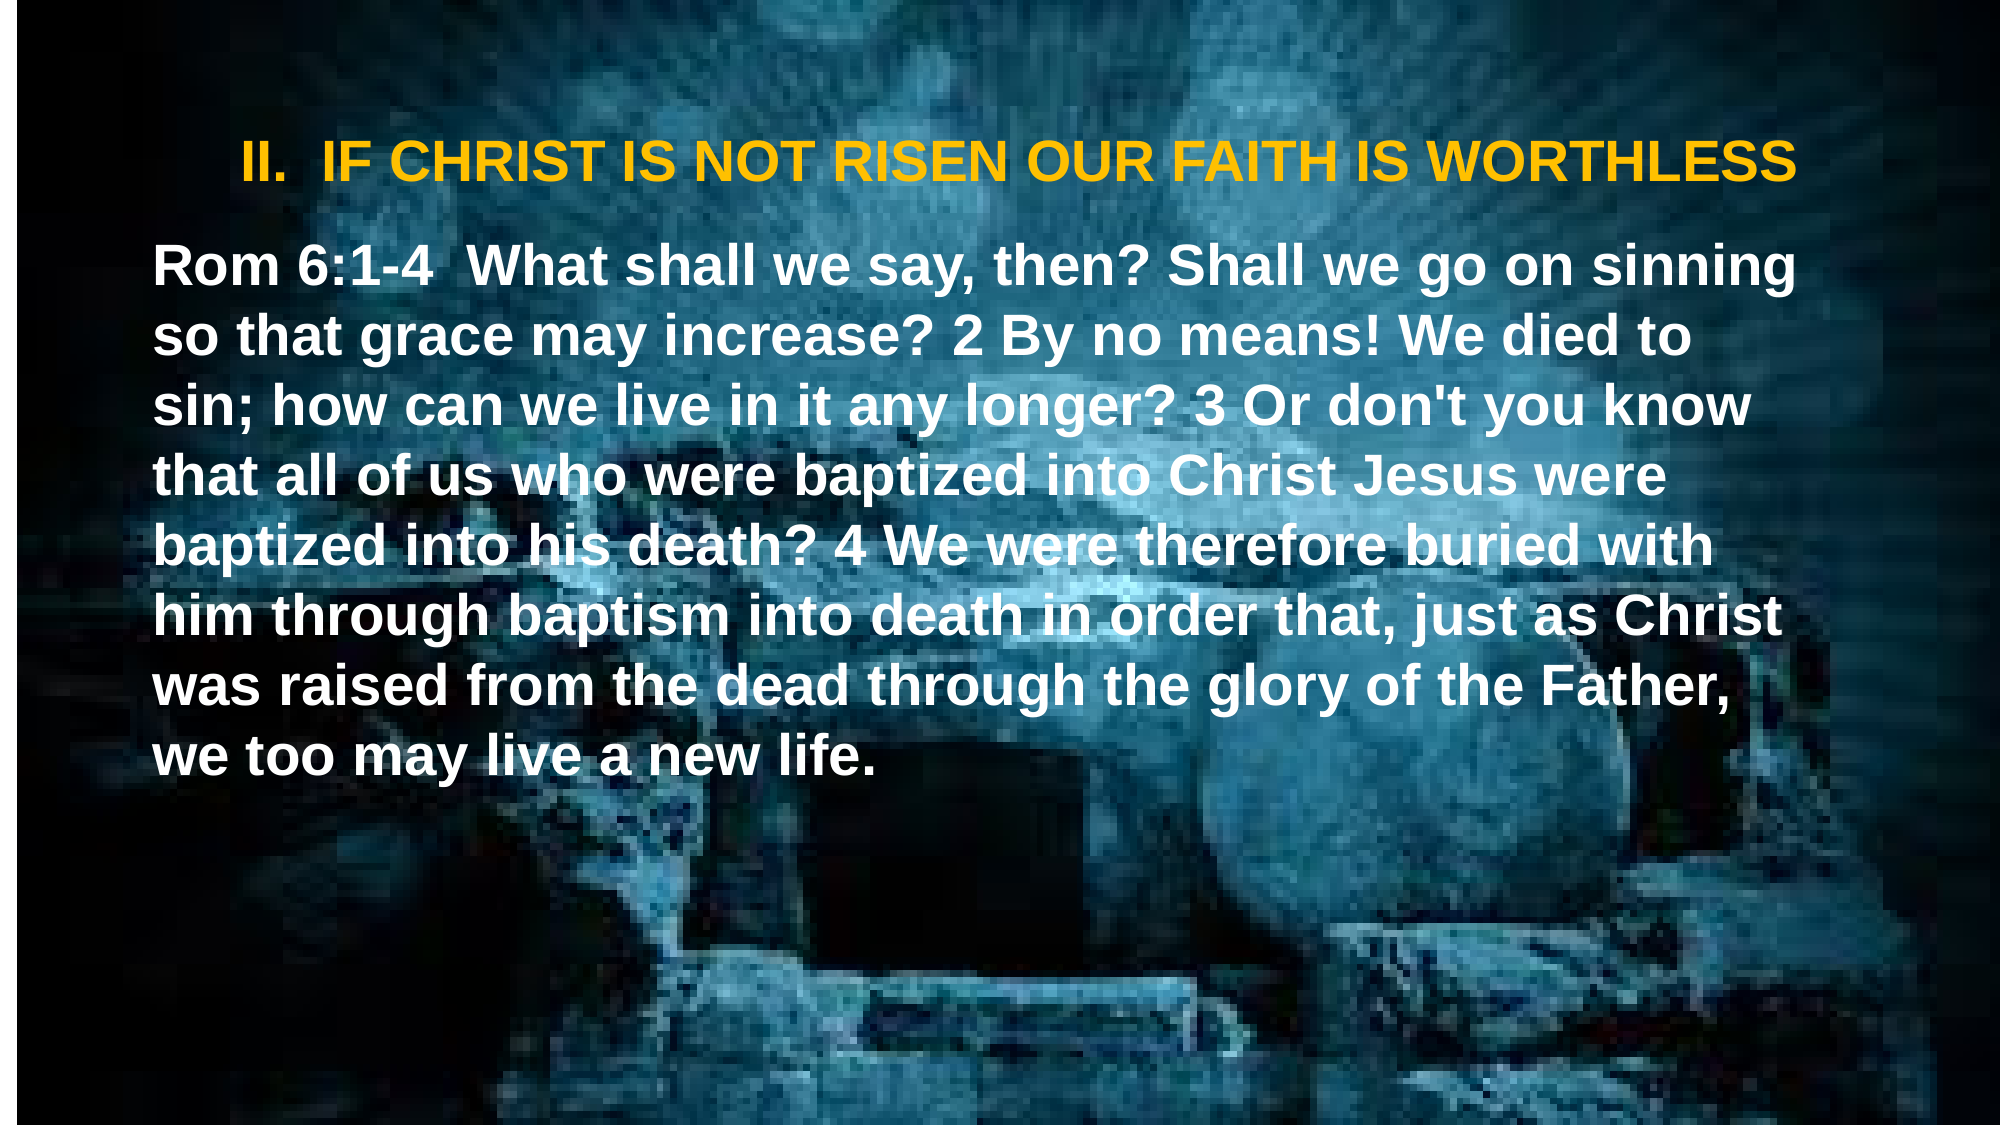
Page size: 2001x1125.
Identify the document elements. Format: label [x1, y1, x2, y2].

list [16, 0, 2000, 1125]
